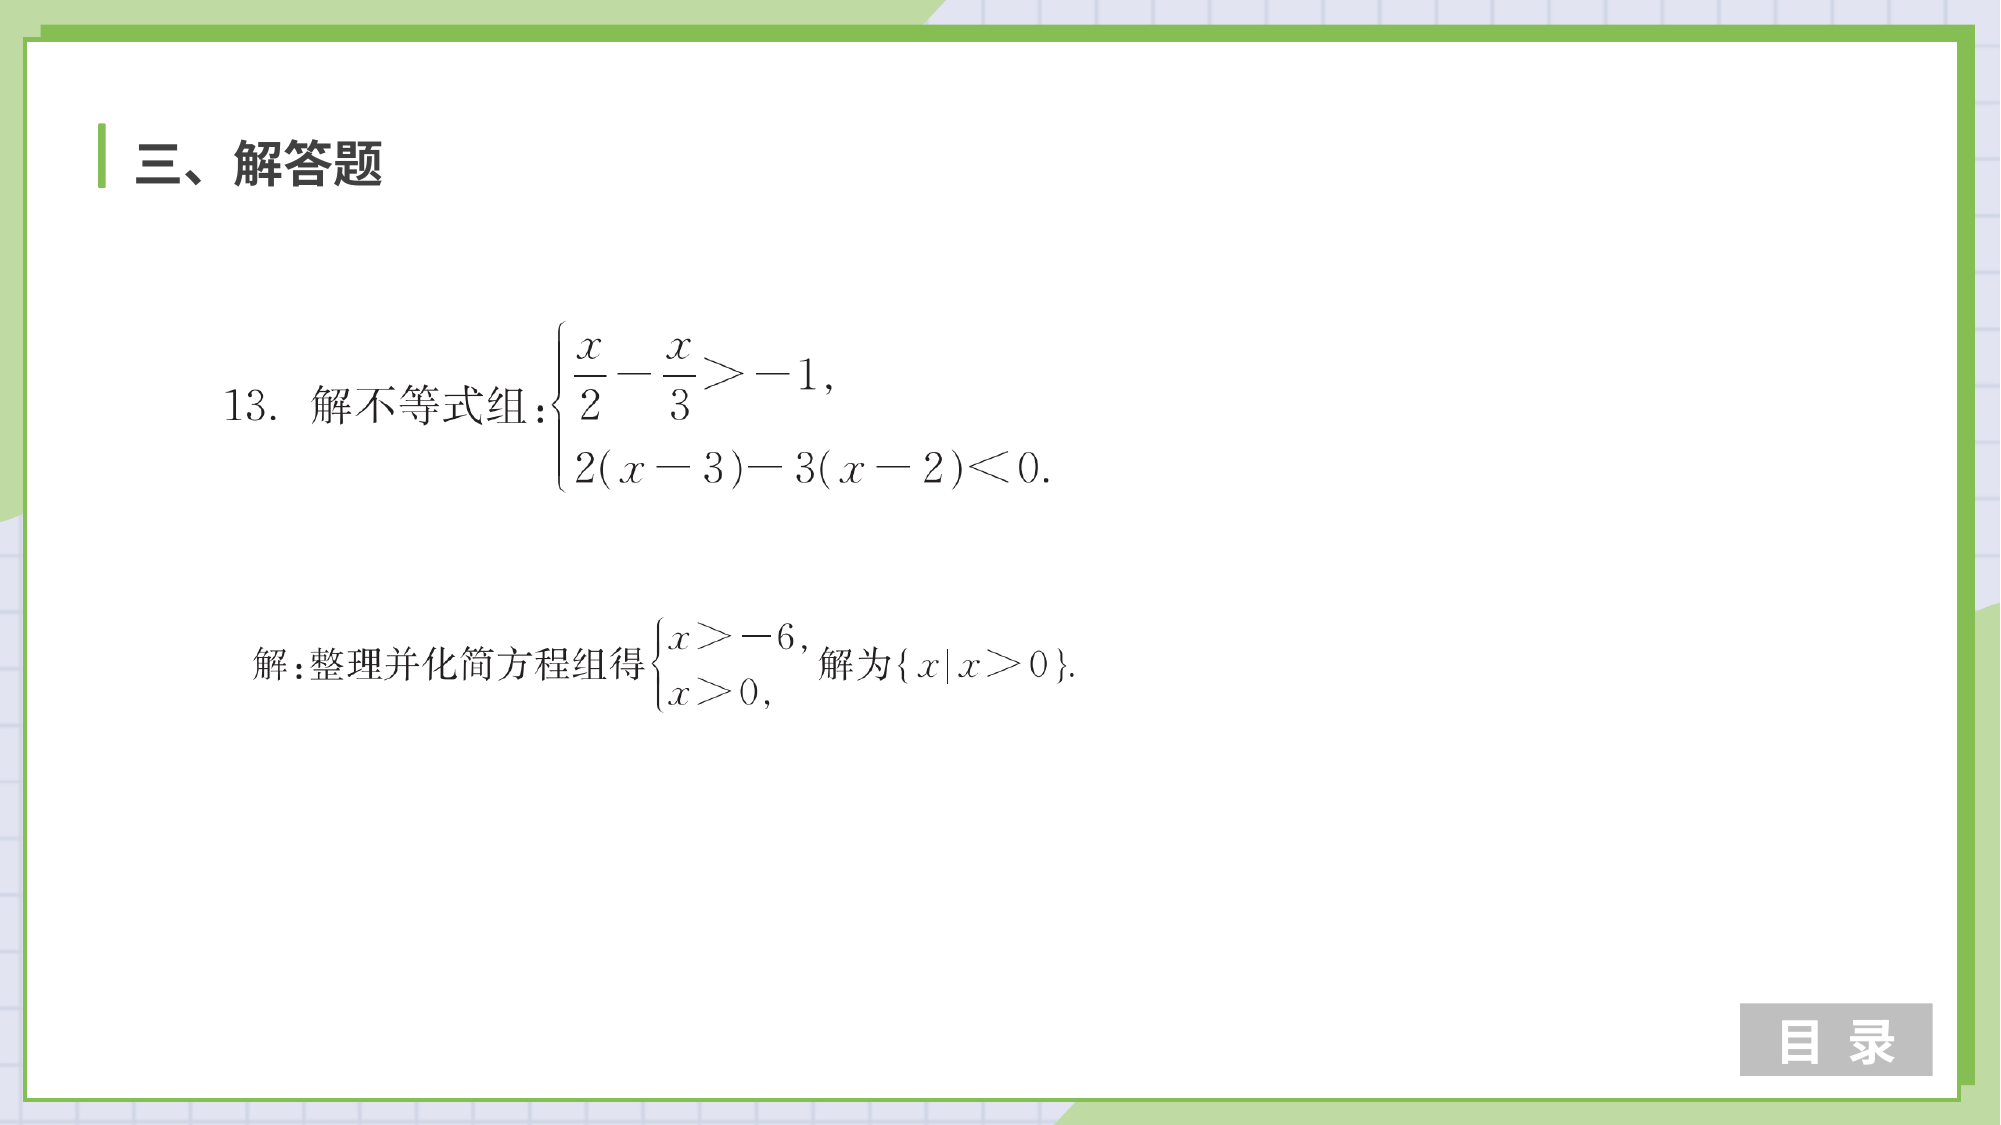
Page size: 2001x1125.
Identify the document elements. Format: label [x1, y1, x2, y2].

picture [208, 301, 1088, 519]
picture [250, 612, 1088, 723]
picture [925, 0, 2000, 611]
text_box [98, 106, 1742, 201]
picture [0, 515, 1074, 1125]
